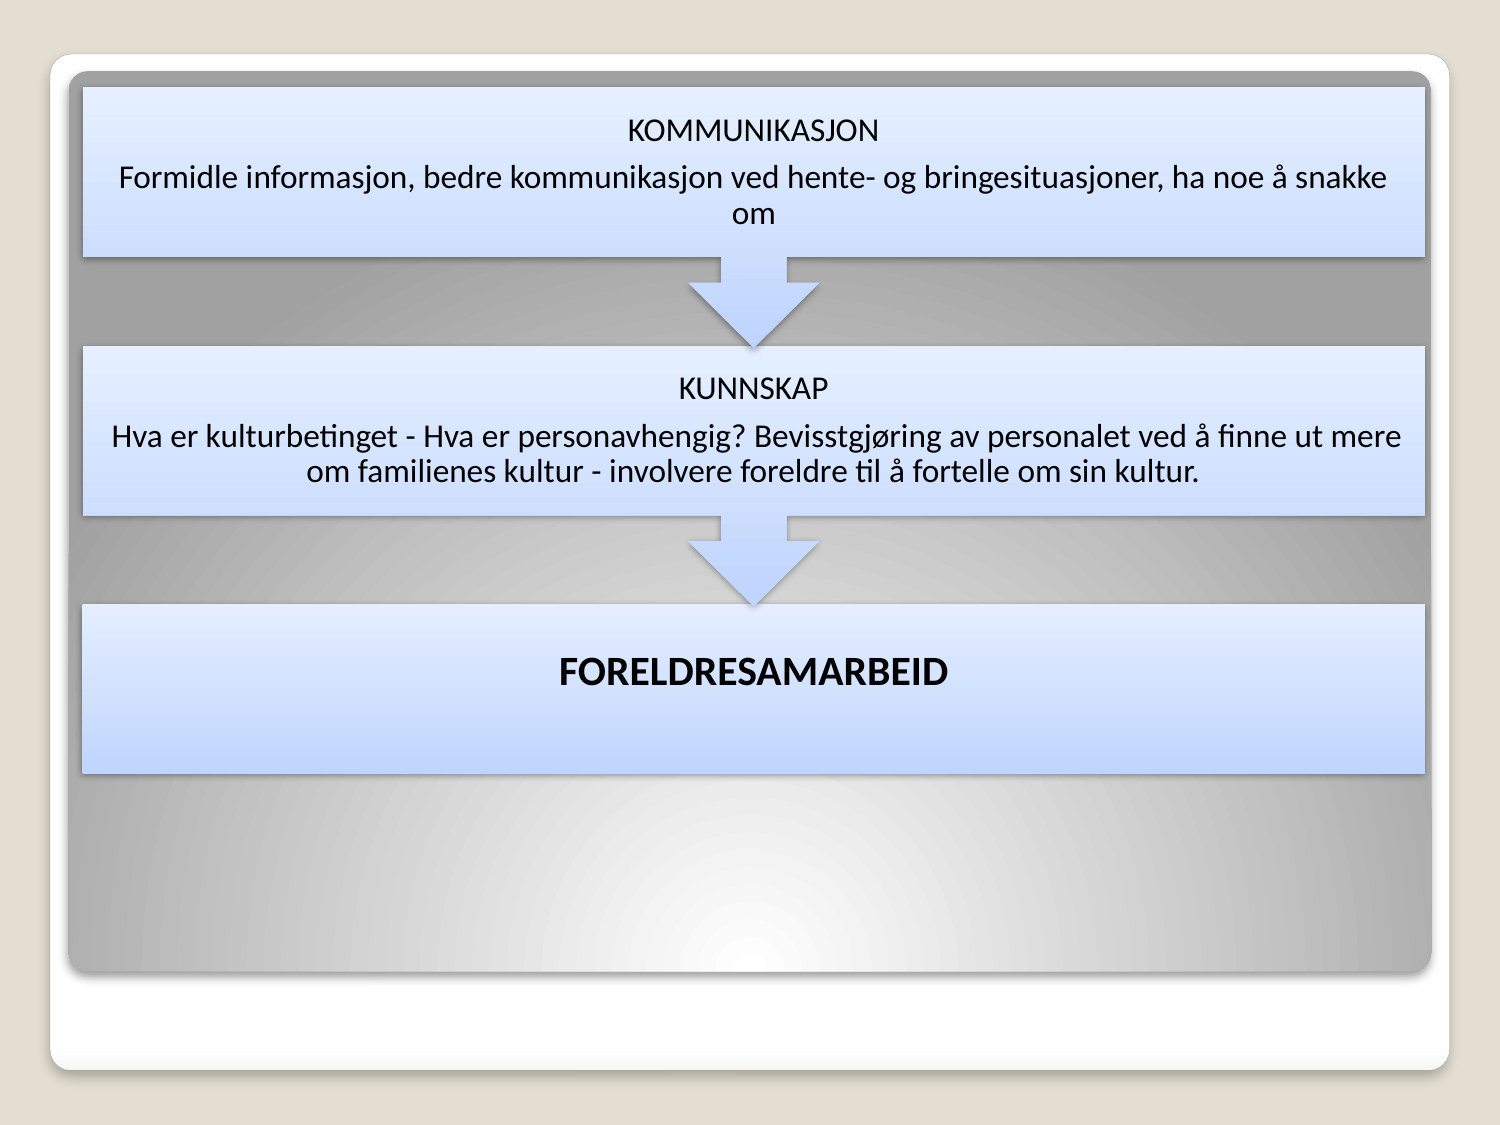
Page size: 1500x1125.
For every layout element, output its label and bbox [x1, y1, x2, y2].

list [82, 86, 1426, 775]
